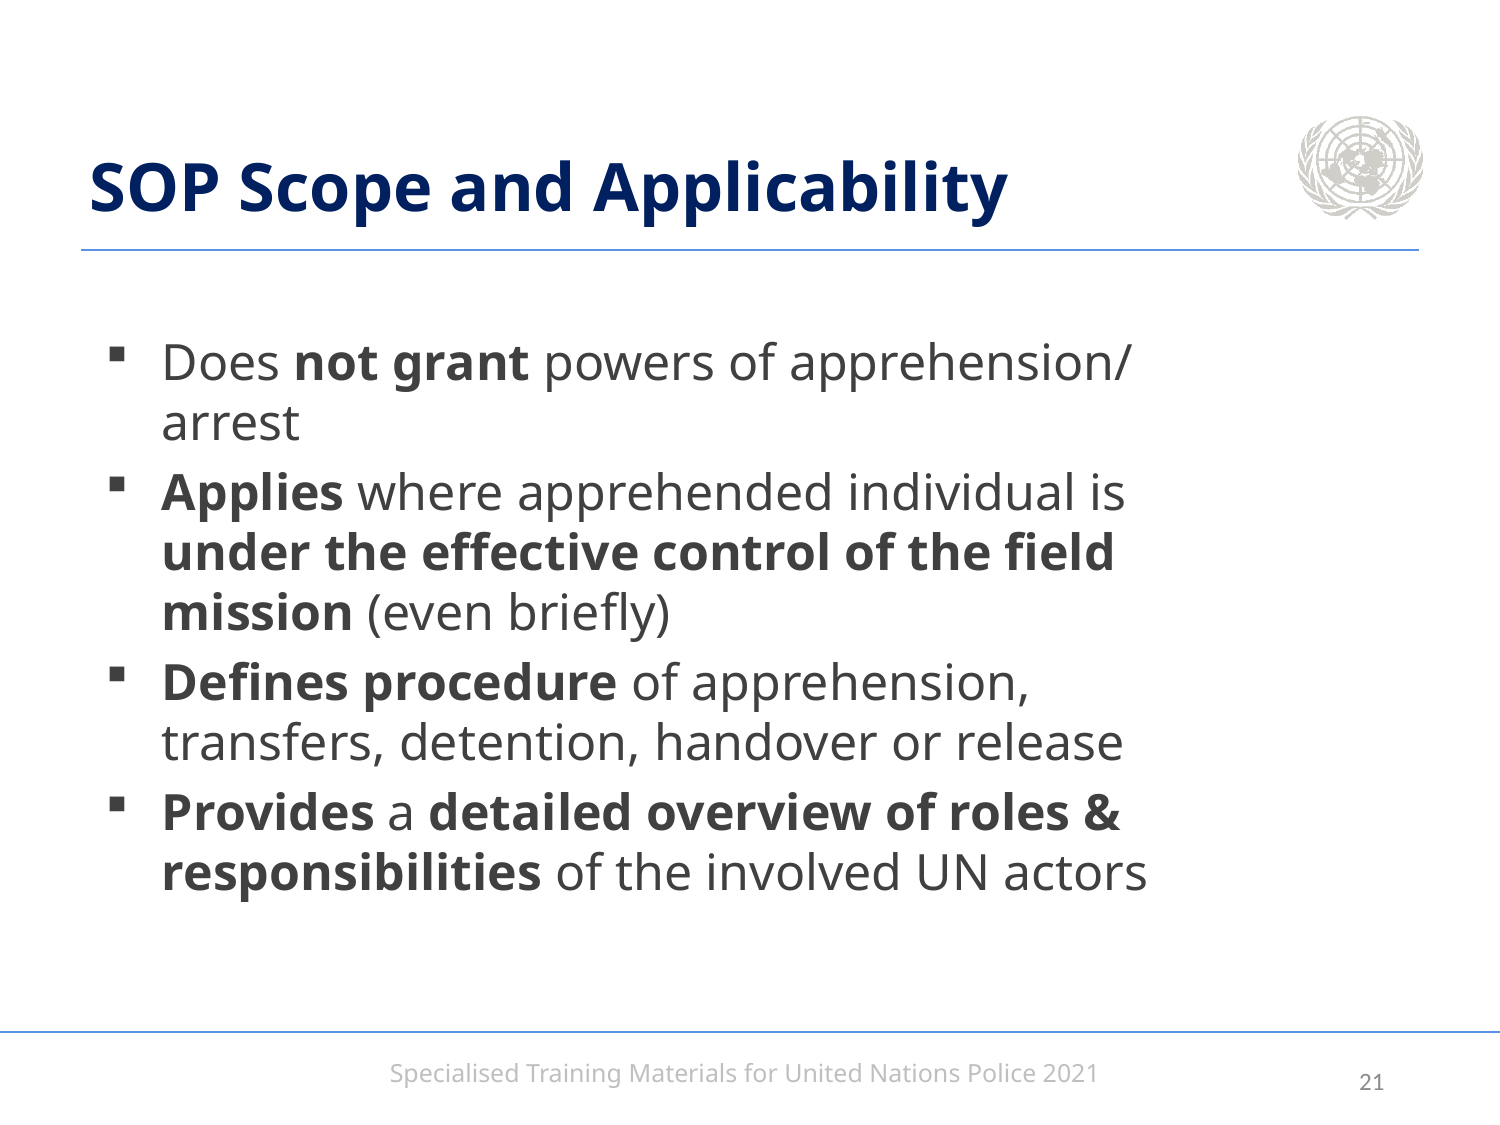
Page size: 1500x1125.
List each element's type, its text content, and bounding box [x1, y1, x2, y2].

list Does not grant powers of apprehension/ arrest Applies where apprehended individual is under the effective control of the field mission (even briefly) Defines procedure of apprehension, transfers, detention, handover or release Provides a detailed overview of roles & responsibilities of the involved UN actors [90, 323, 1185, 974]
title SOP Scope and Applicability [75, 75, 1250, 233]
slide_number 20 [1212, 1050, 1400, 1111]
